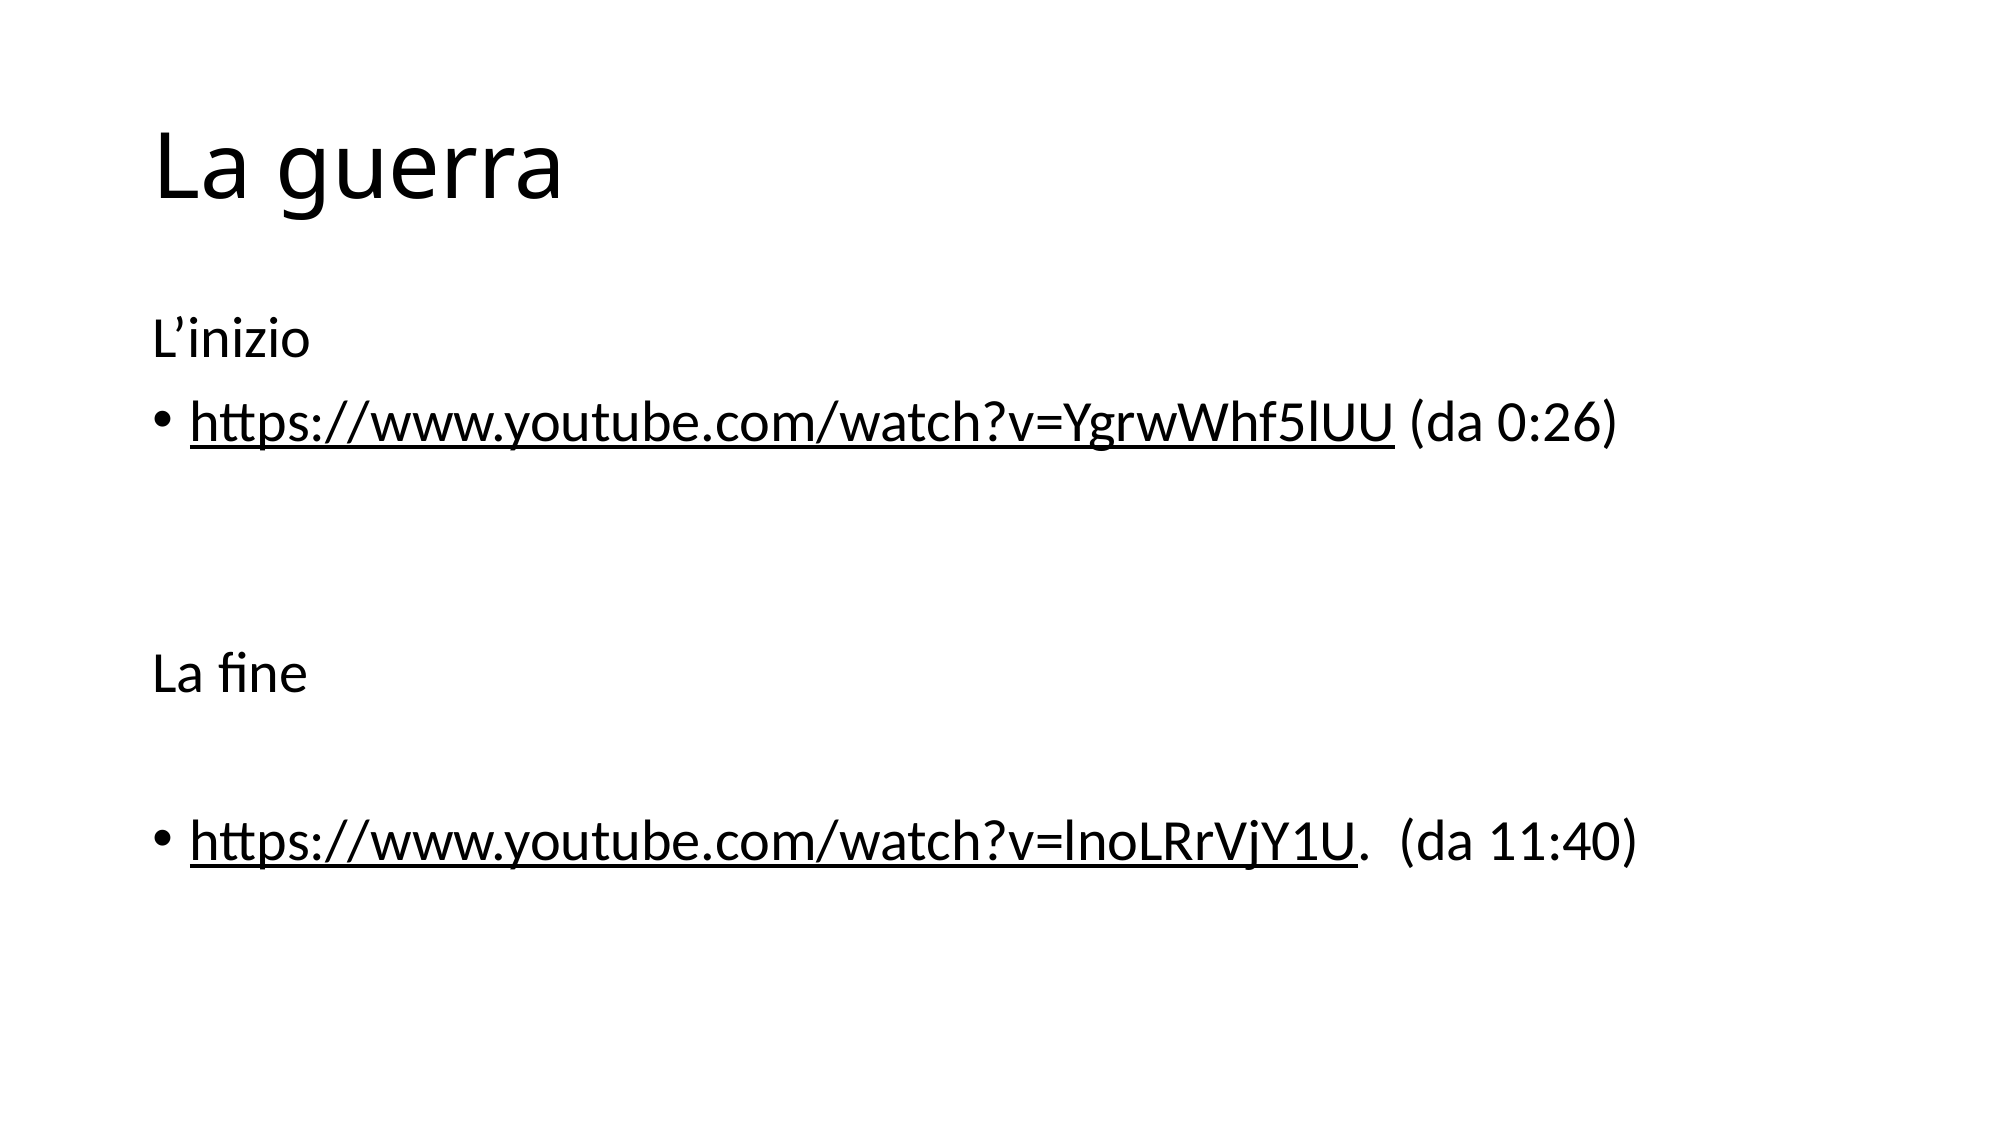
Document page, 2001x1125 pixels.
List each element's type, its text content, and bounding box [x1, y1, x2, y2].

title La guerra [137, 59, 1863, 278]
list L’inizio https://www.youtube.com/watch?v=YgrwWhf5lUU (da 0:26) La fine https://www.youtube.com/watch?v=lnoLRrVjY1U. (da 11:40) [137, 299, 1863, 1014]
